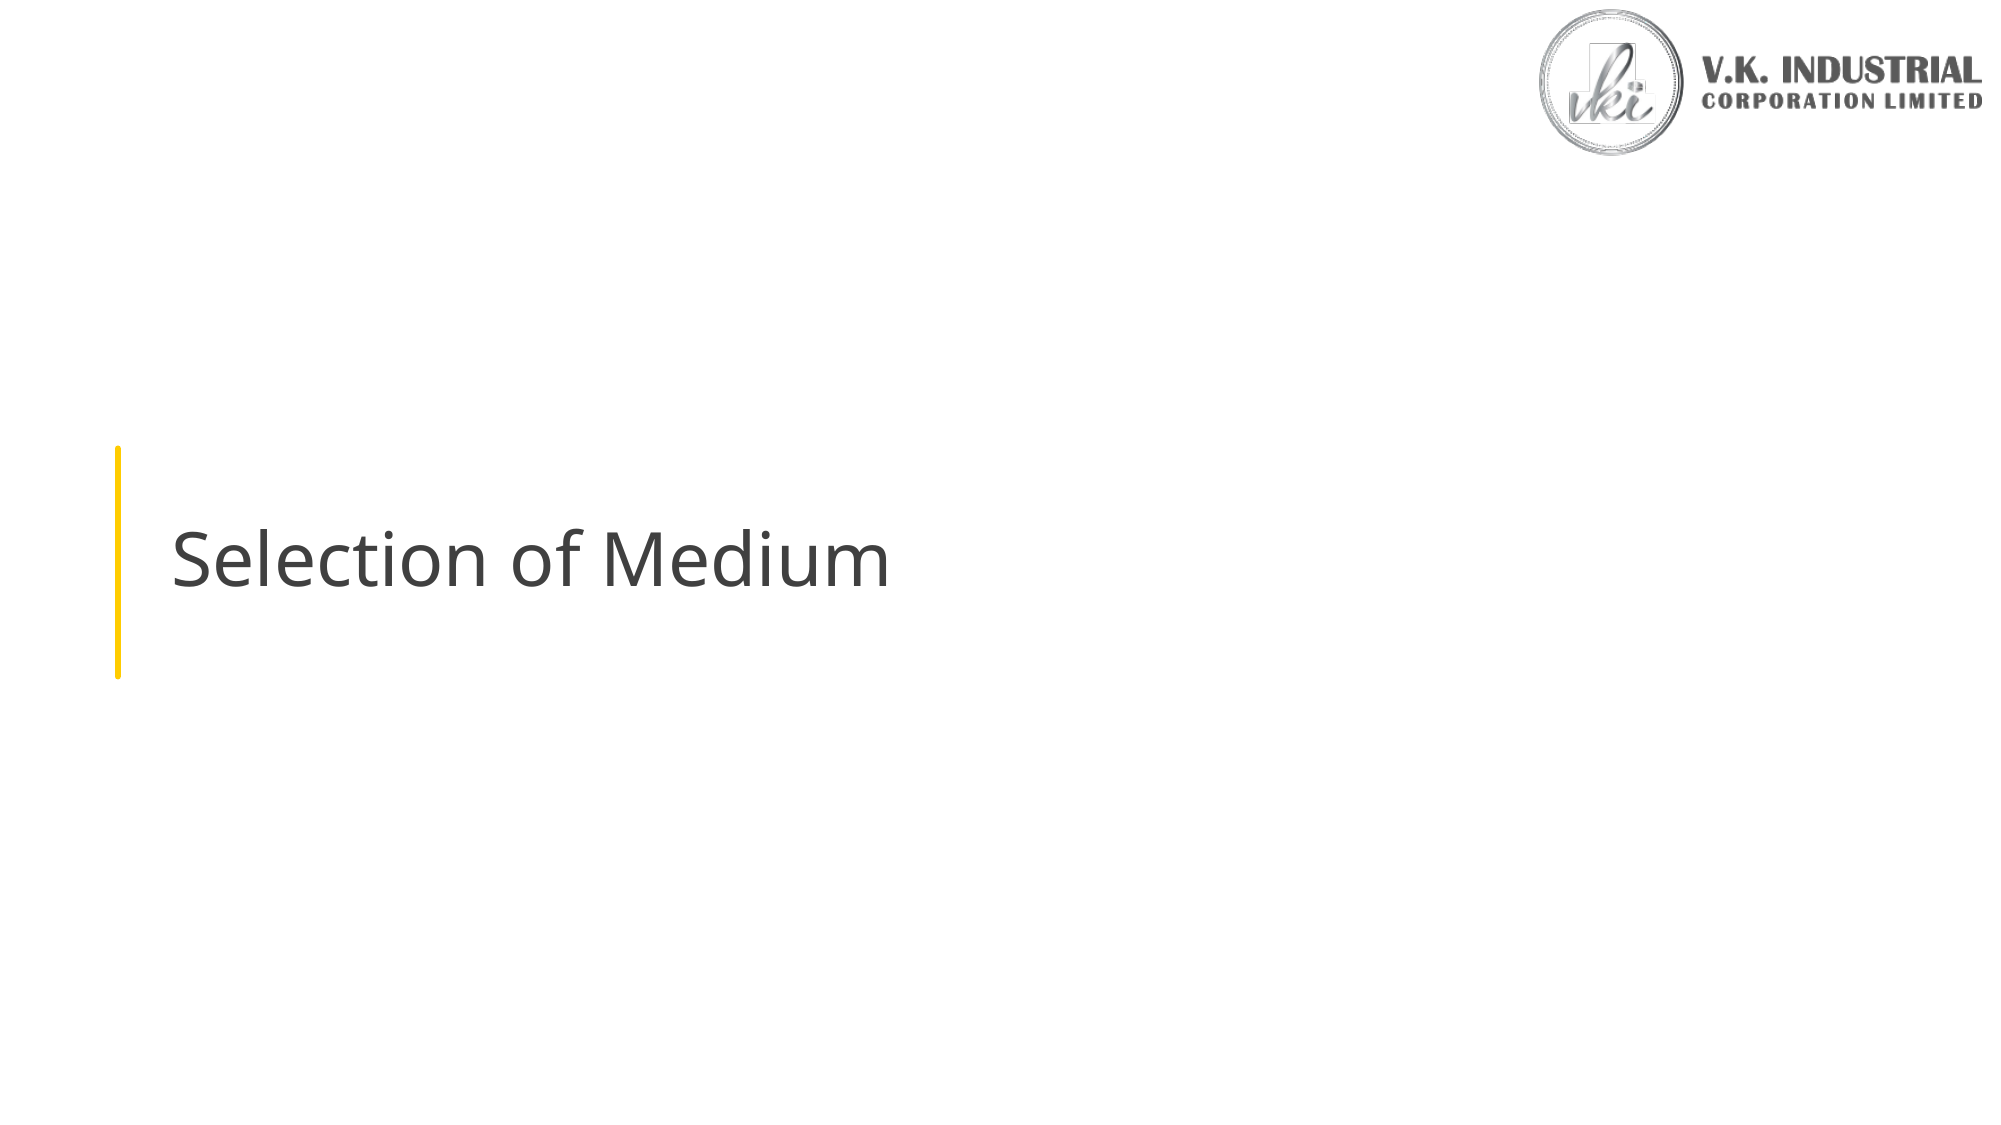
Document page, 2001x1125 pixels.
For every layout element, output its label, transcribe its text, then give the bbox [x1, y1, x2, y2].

title Selection of Medium [156, 418, 1000, 707]
picture [1520, 0, 2000, 161]
